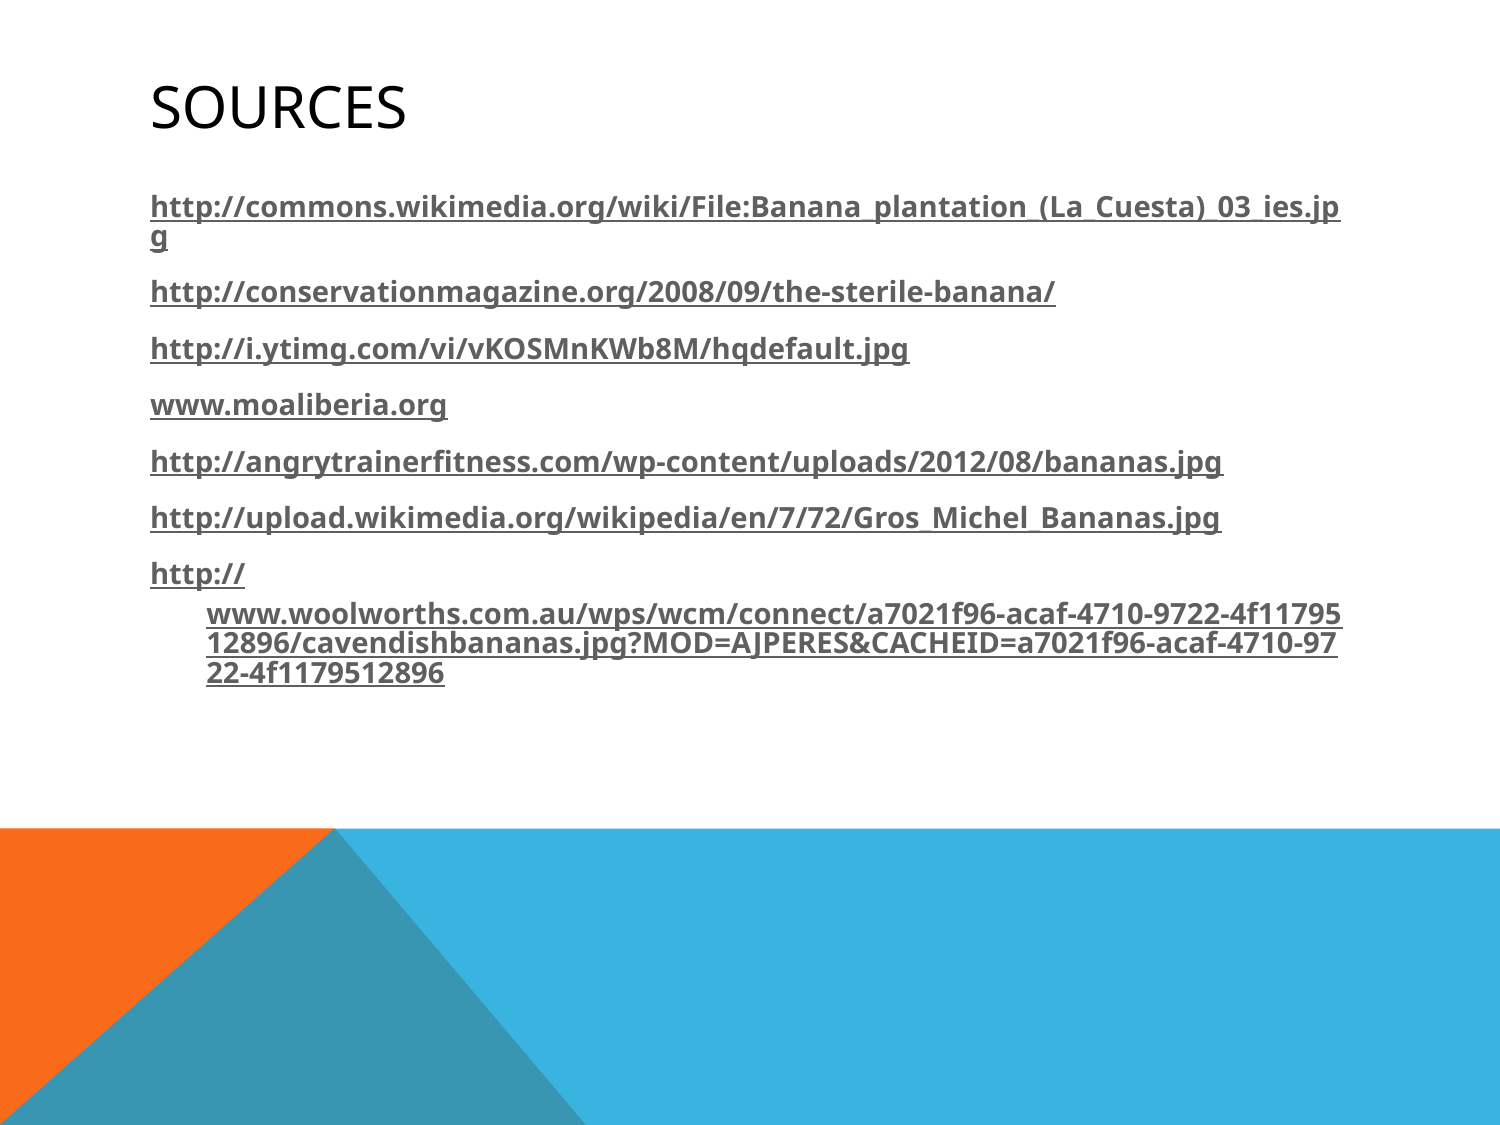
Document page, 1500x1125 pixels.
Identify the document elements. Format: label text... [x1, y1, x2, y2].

list http://commons.wikimedia.org/wiki/File:Banana_plantation_(La_Cuesta)_03_ies.jpg http://conservationmagazine.org/2008/09/the-sterile-banana/ http://i.ytimg.com/vi/vKOSMnKWb8M/hqdefault.jpg www.moaliberia.org http://angrytrainerfitness.com/wp-content/uploads/2012/08/bananas.jpg http://upload.wikimedia.org/wikipedia/en/7/72/Gros_Michel_Bananas.jpg http://www.woolworths.com.au/wps/wcm/connect/a7021f96-acaf-4710-9722-4f1179512896/cavendishbananas.jpg?MOD=AJPERES&CACHEID=a7021f96-acaf-4710-9722-4f1179512896 [135, 180, 1369, 768]
title Sources [135, 60, 1369, 150]
